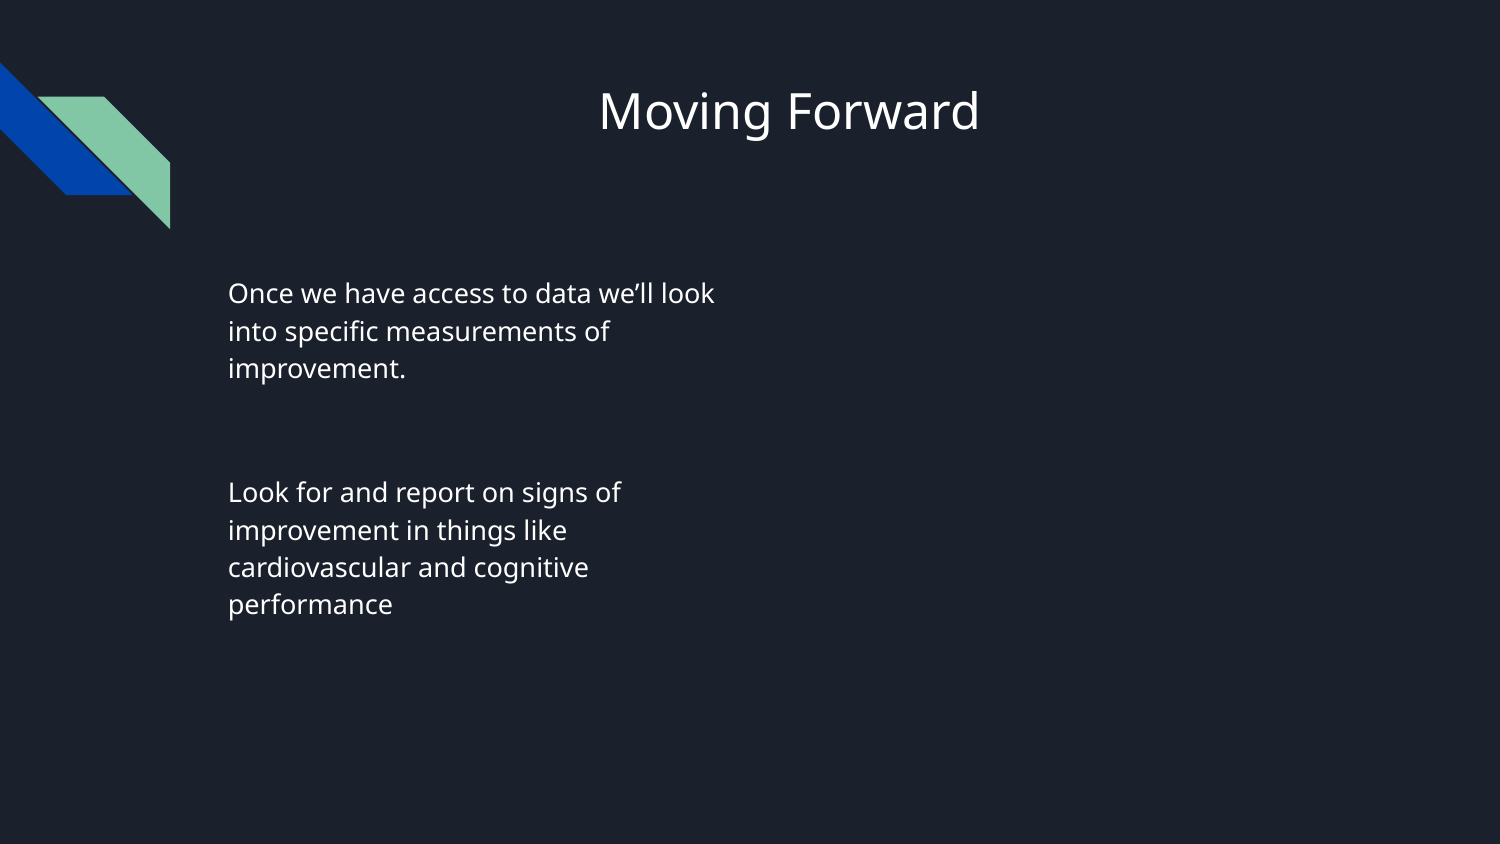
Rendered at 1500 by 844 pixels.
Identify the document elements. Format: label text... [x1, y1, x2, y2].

title Moving Forward [212, 64, 1368, 215]
list Once we have access to data we’ll look into specific measurements of improvement. Look for and report on signs of improvement in things like cardiovascular and cognitive performance [212, 257, 772, 735]
